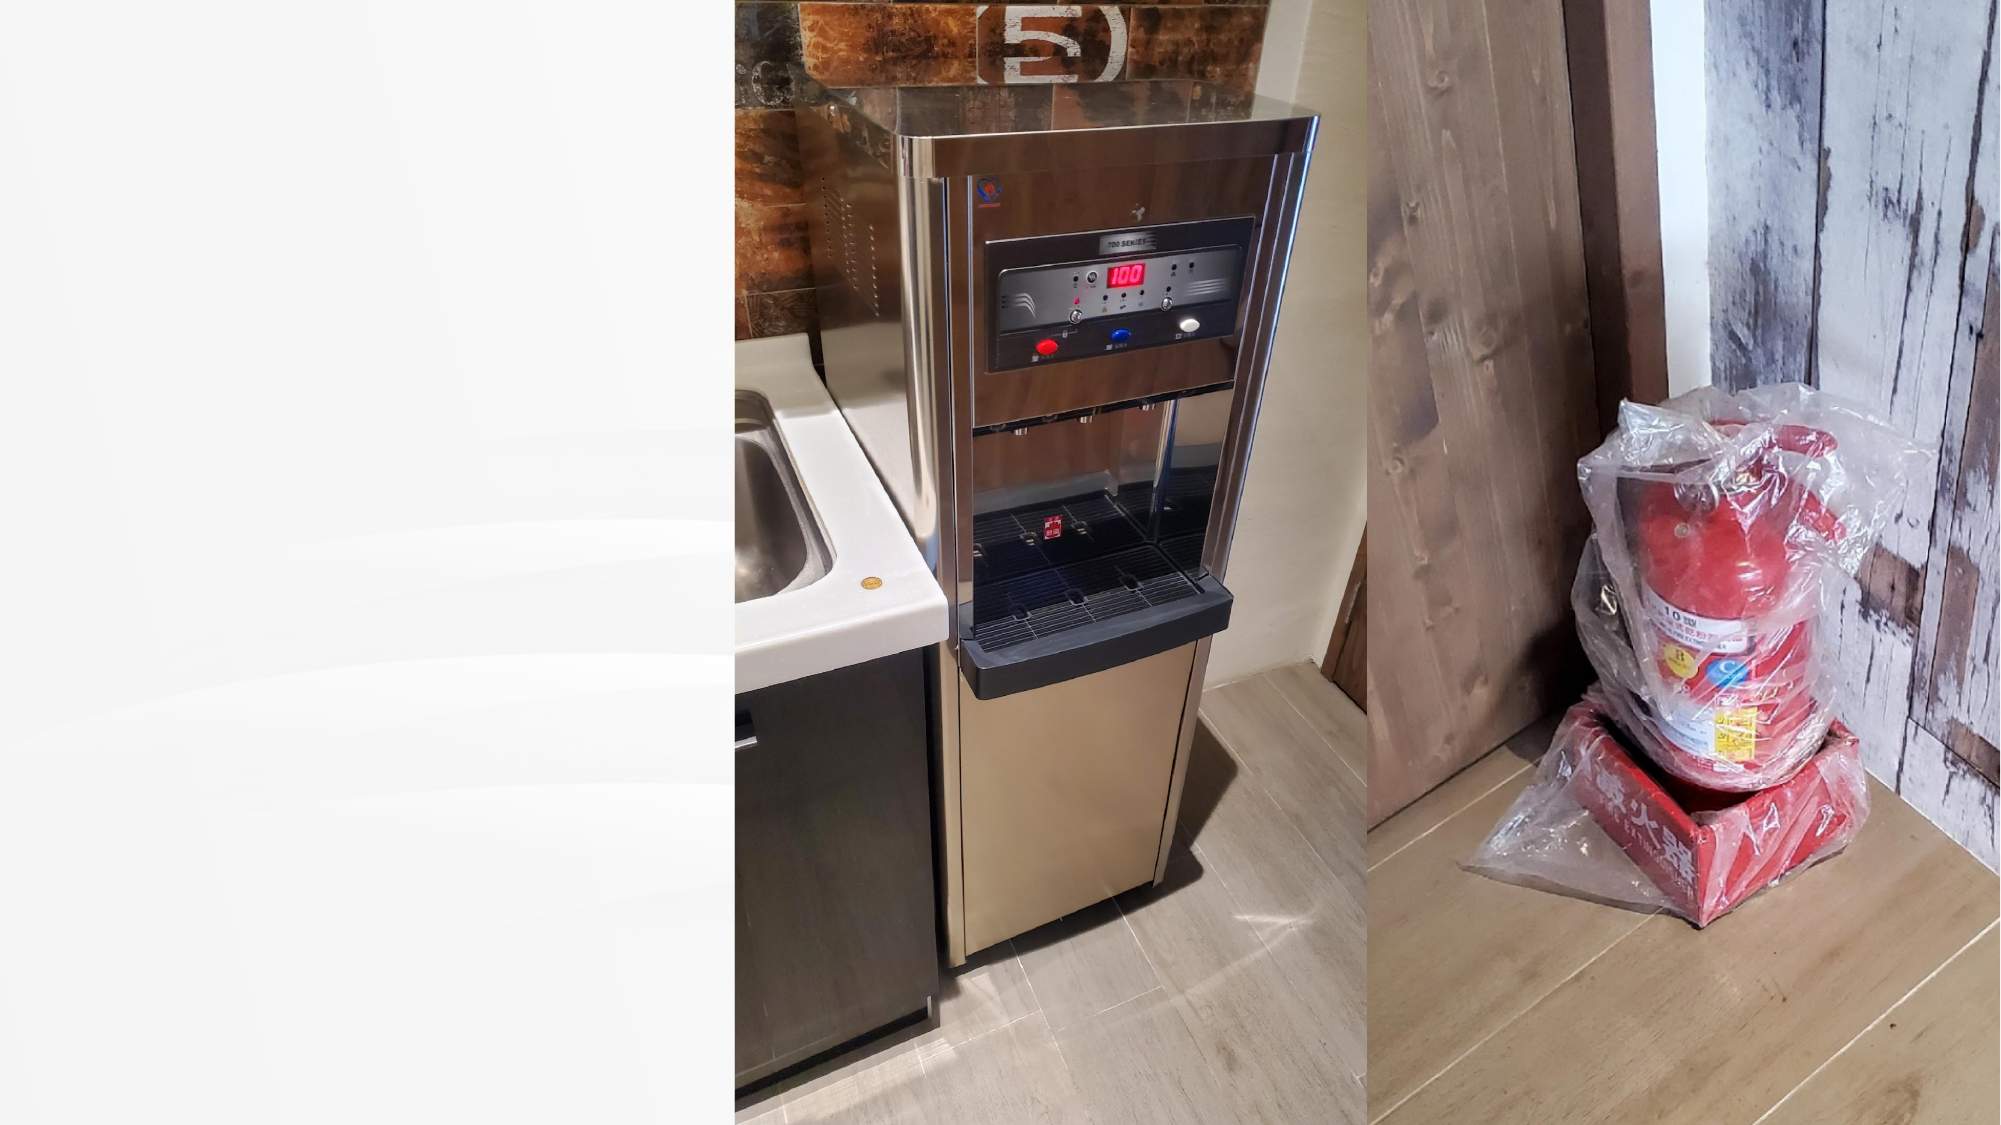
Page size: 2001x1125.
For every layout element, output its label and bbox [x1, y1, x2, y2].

table_cell [0, 0, 735, 1125]
picture [487, 0, 2001, 1125]
